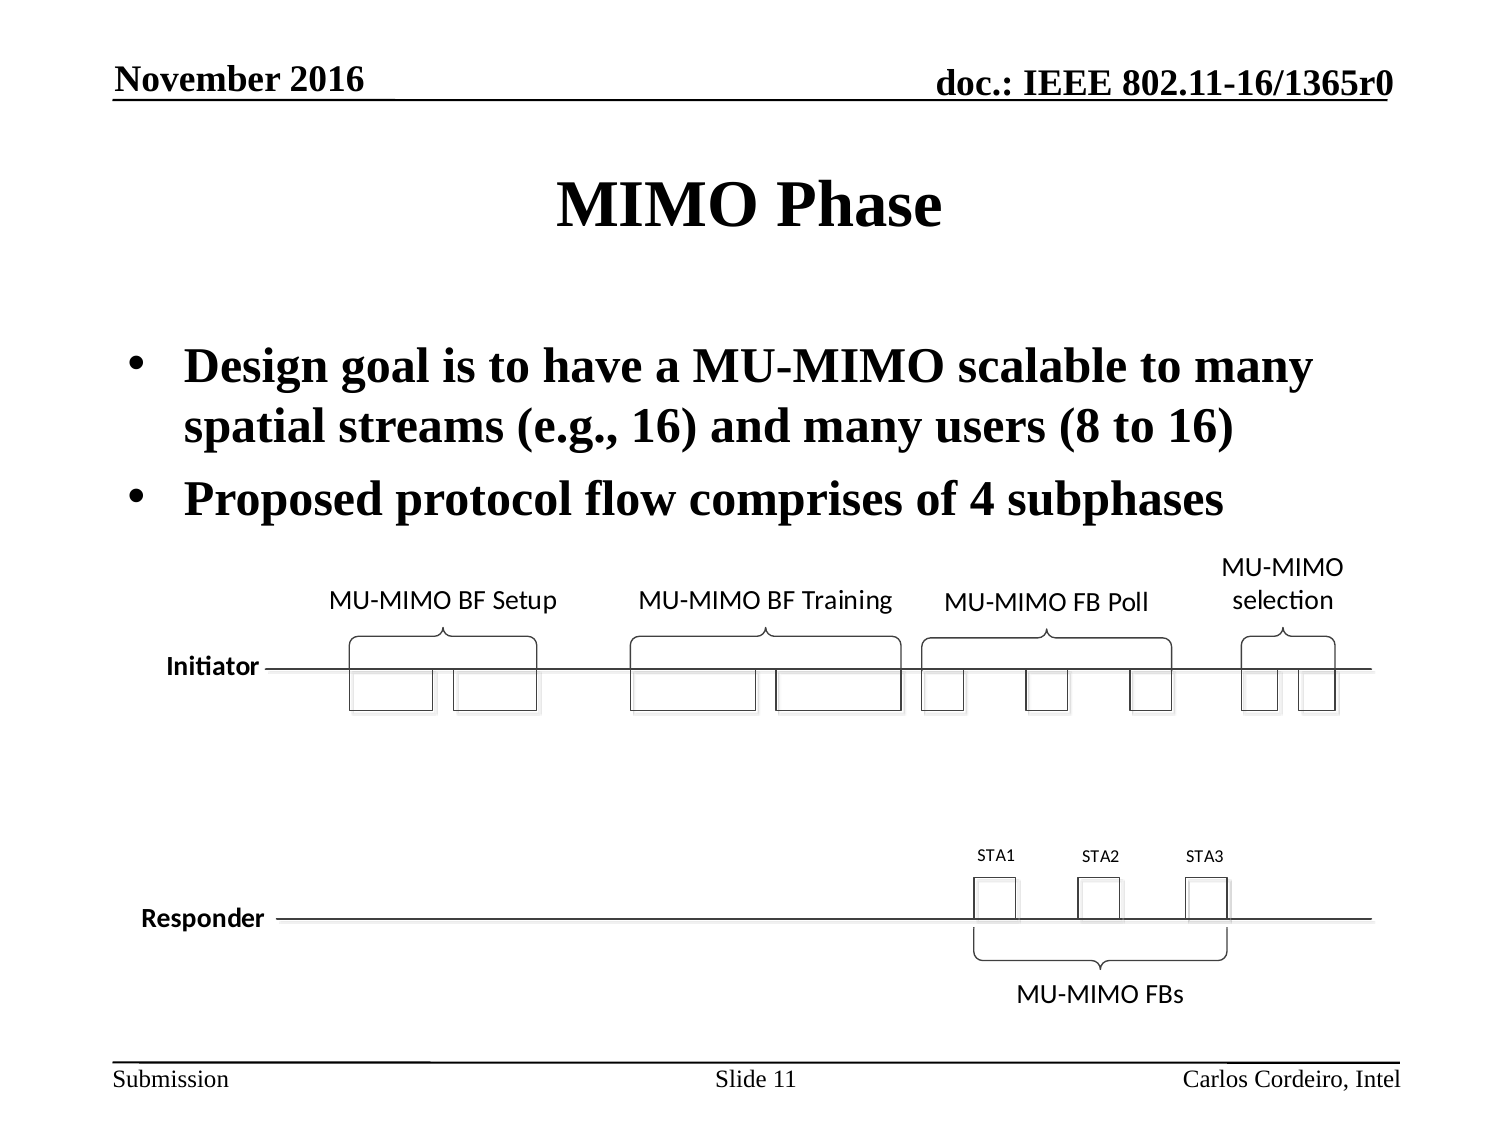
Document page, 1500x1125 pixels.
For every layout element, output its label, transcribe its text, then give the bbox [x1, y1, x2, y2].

picture [124, 540, 1376, 1026]
title MIMO Phase [112, 112, 1388, 288]
slide_number 11 [712, 1061, 800, 1123]
list Design goal is to have a MU-MIMO scalable to many spatial streams (e.g., 16) and many users (8 to 16) Proposed protocol flow comprises of 4 subphases [112, 324, 1388, 1000]
footer Carlos Cordeiro, Intel [902, 1061, 1402, 1093]
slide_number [114, 54, 493, 100]
